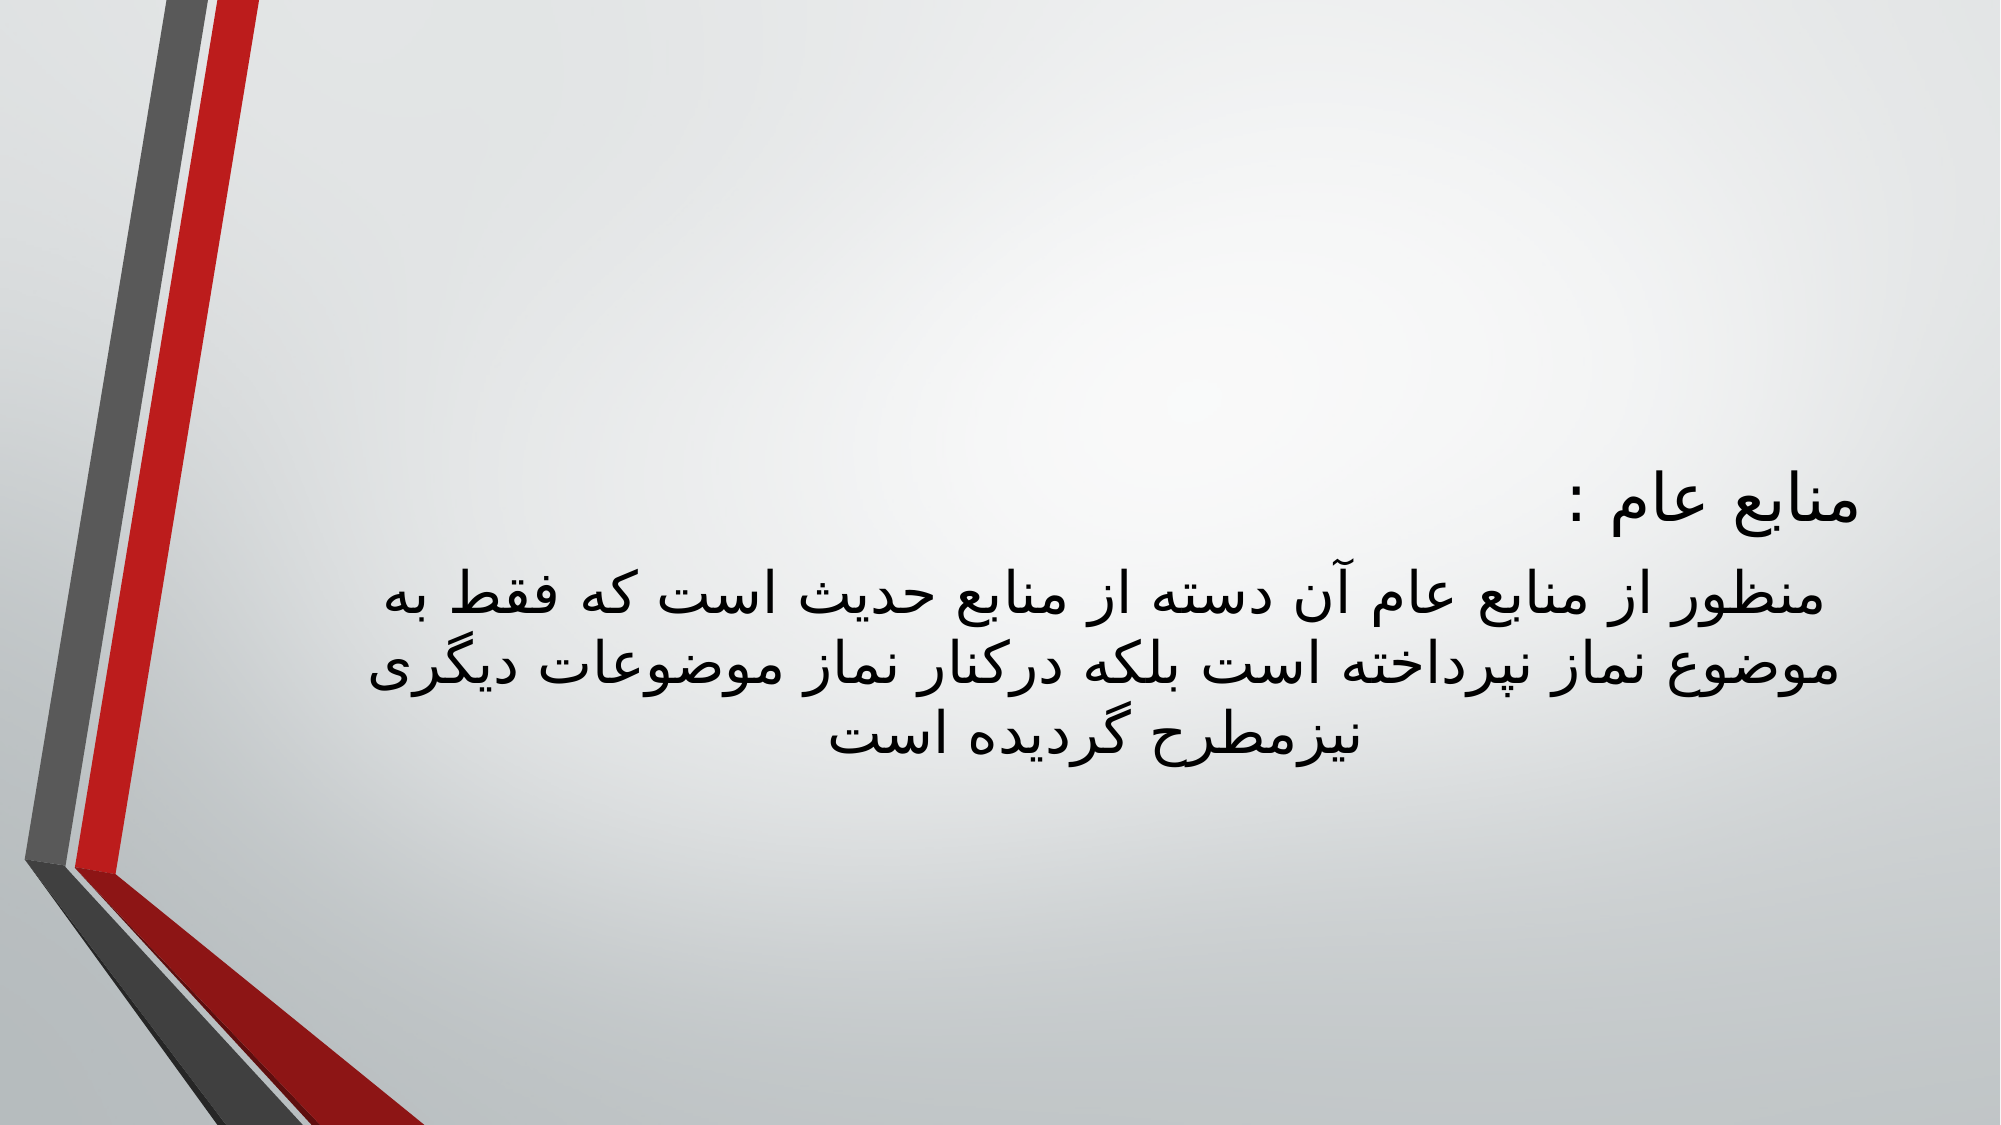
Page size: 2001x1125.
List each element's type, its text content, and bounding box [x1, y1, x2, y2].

text_box منابع عام : منظور از منابع عام آن دسته از منابع حدیث است که فقط به موضوع نماز نپرداخته است بلکه درکنار نماز موضوعات دیگری نیزمطرح گردیده است [333, 435, 1878, 773]
